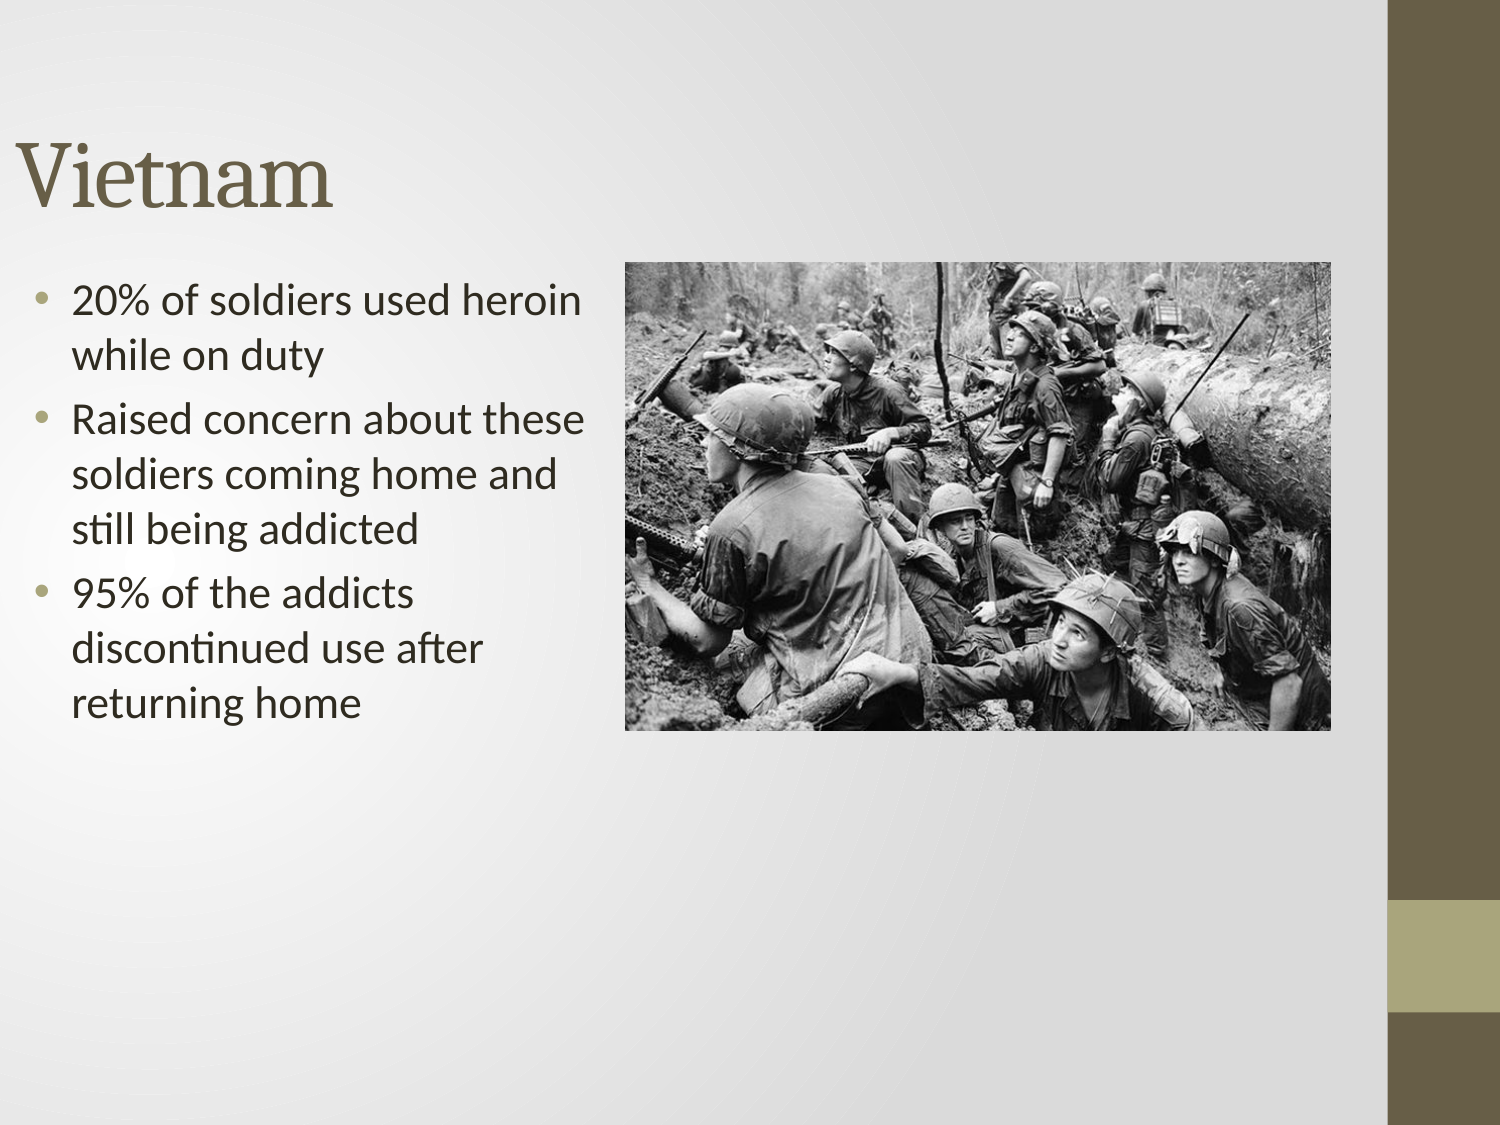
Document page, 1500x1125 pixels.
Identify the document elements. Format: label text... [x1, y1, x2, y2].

picture [624, 261, 1332, 731]
list 20% of soldiers used heroin while on duty Raised concern about these soldiers coming home and still being addicted 95% of the addicts discontinued use after returning home [0, 262, 646, 1005]
title Vietnam [0, 75, 1250, 262]
